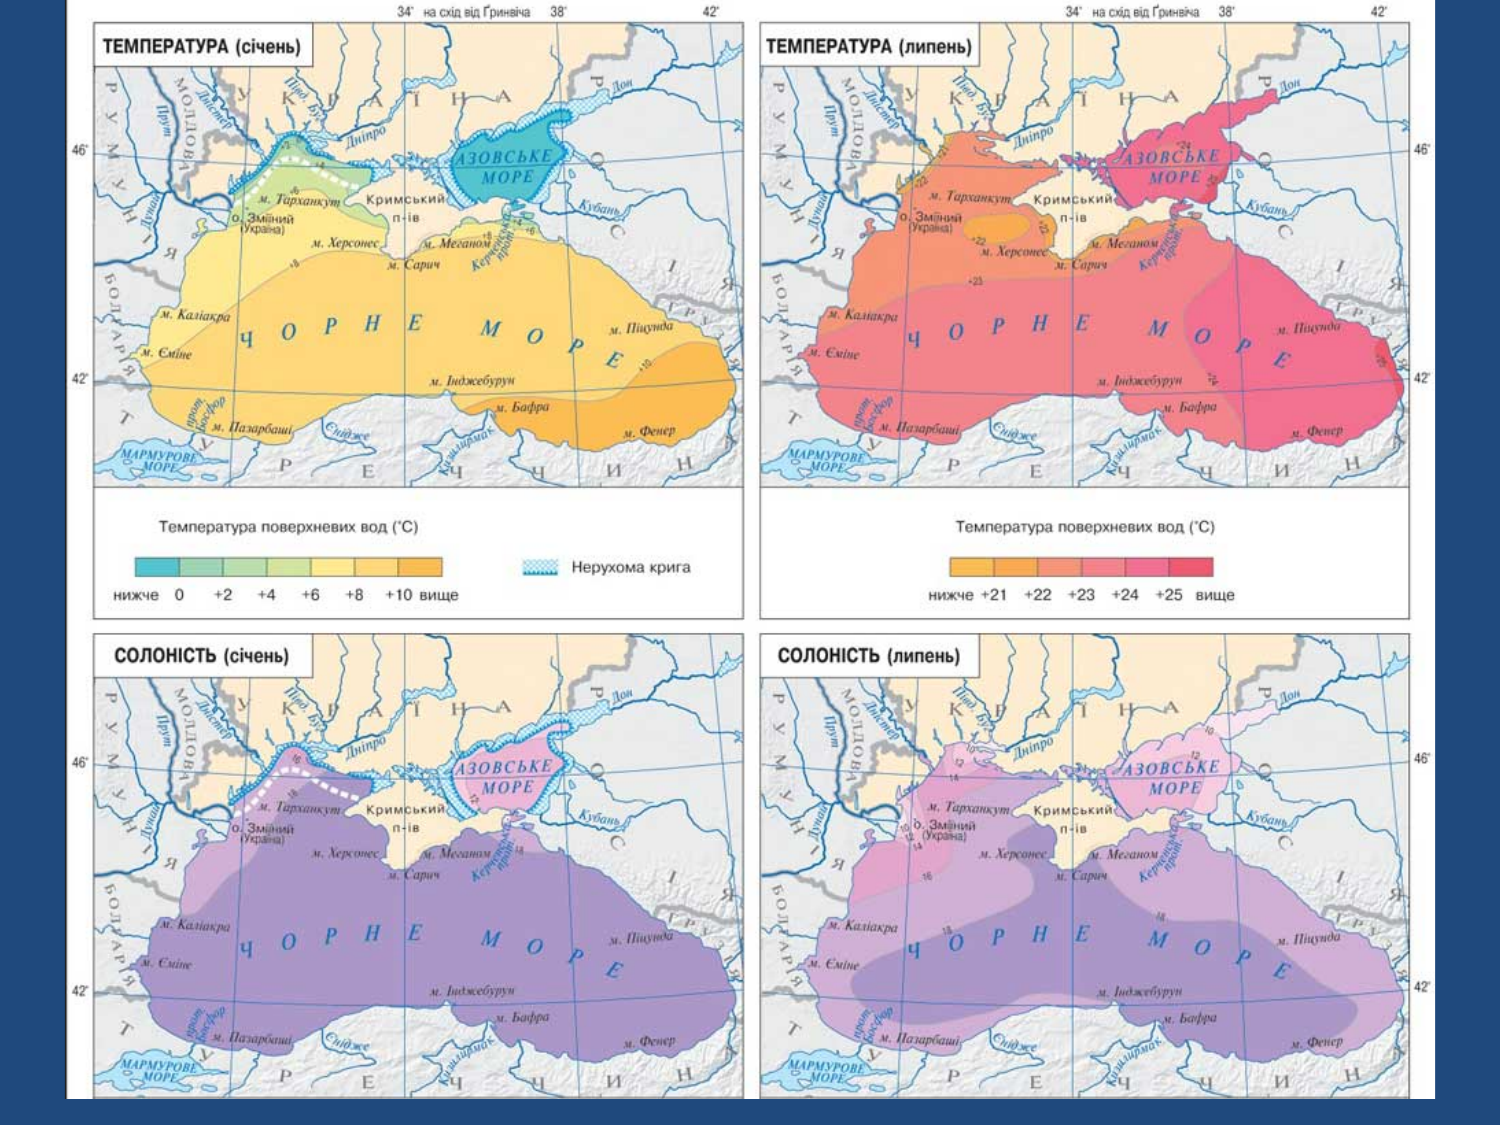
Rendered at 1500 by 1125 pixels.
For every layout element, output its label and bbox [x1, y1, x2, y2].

picture [64, 0, 1436, 1099]
